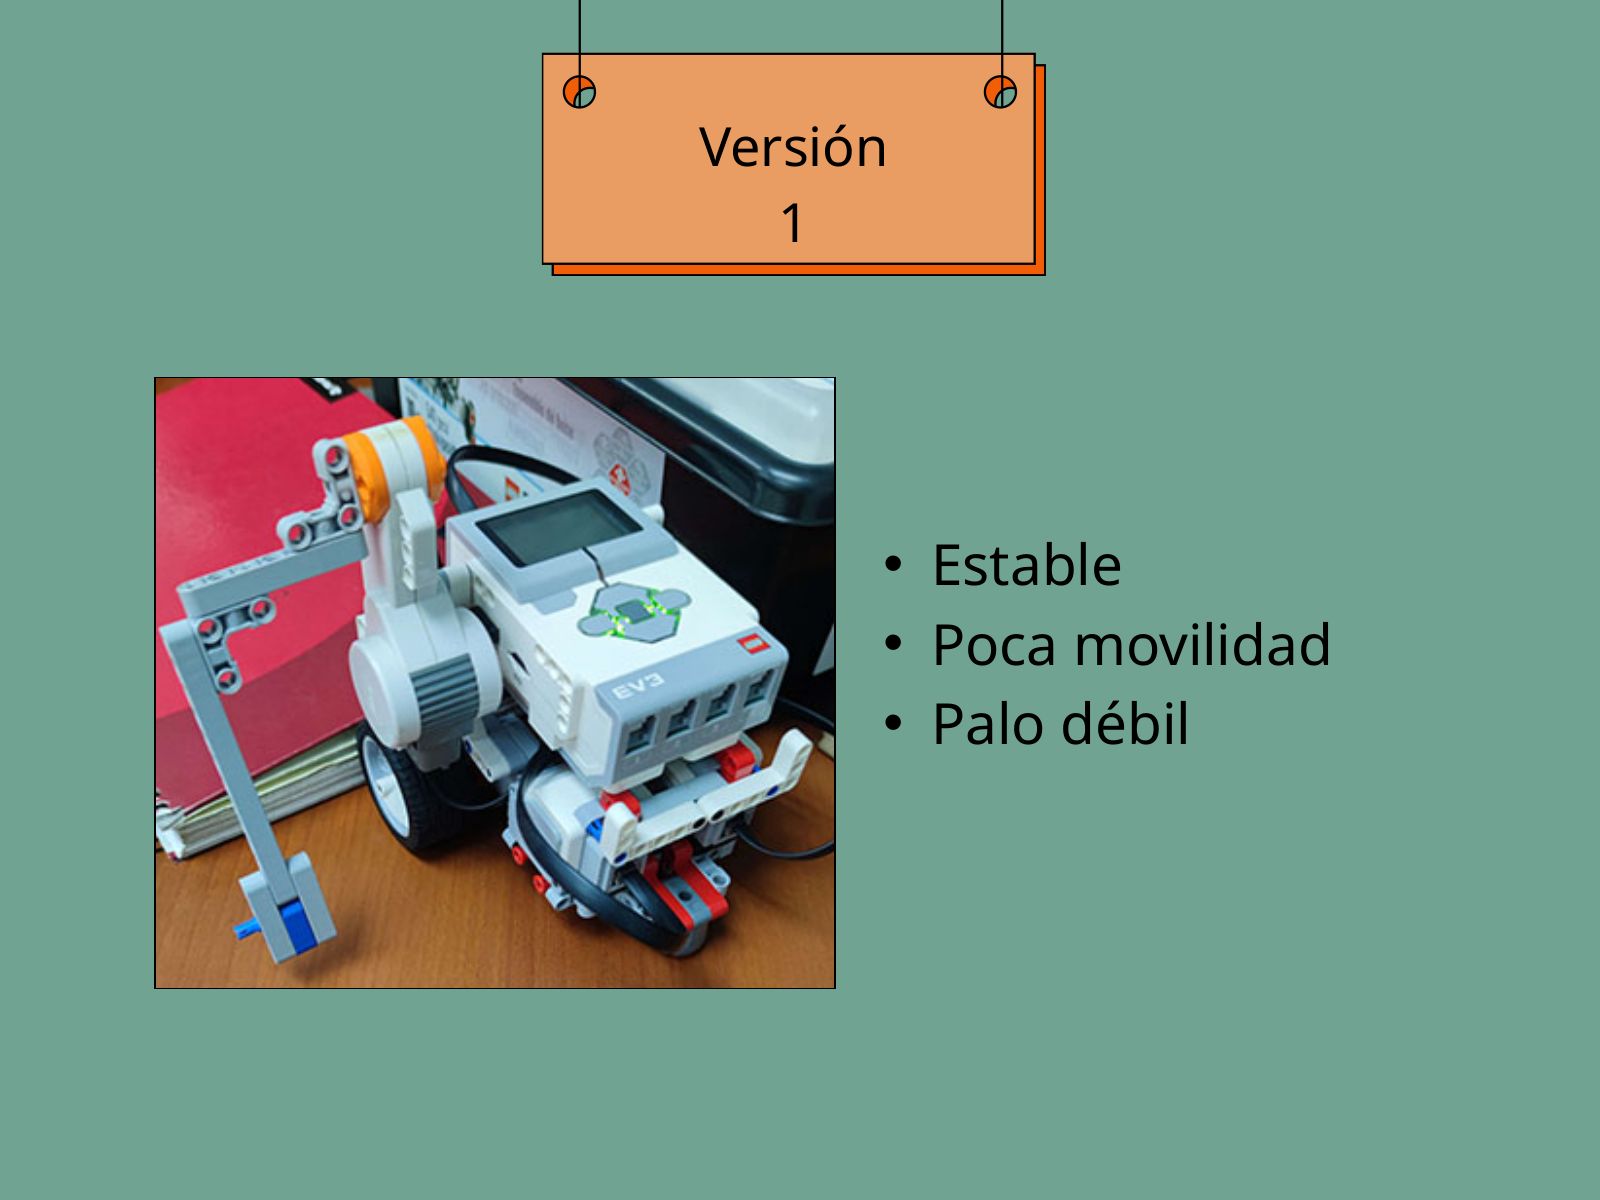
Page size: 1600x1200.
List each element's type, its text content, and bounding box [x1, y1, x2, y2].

text_box Estable Poca movilidad Palo débil [835, 517, 1334, 756]
text_box Versión 1 [683, 102, 905, 253]
text_box [541, 0, 1046, 276]
text_box [155, 377, 836, 989]
